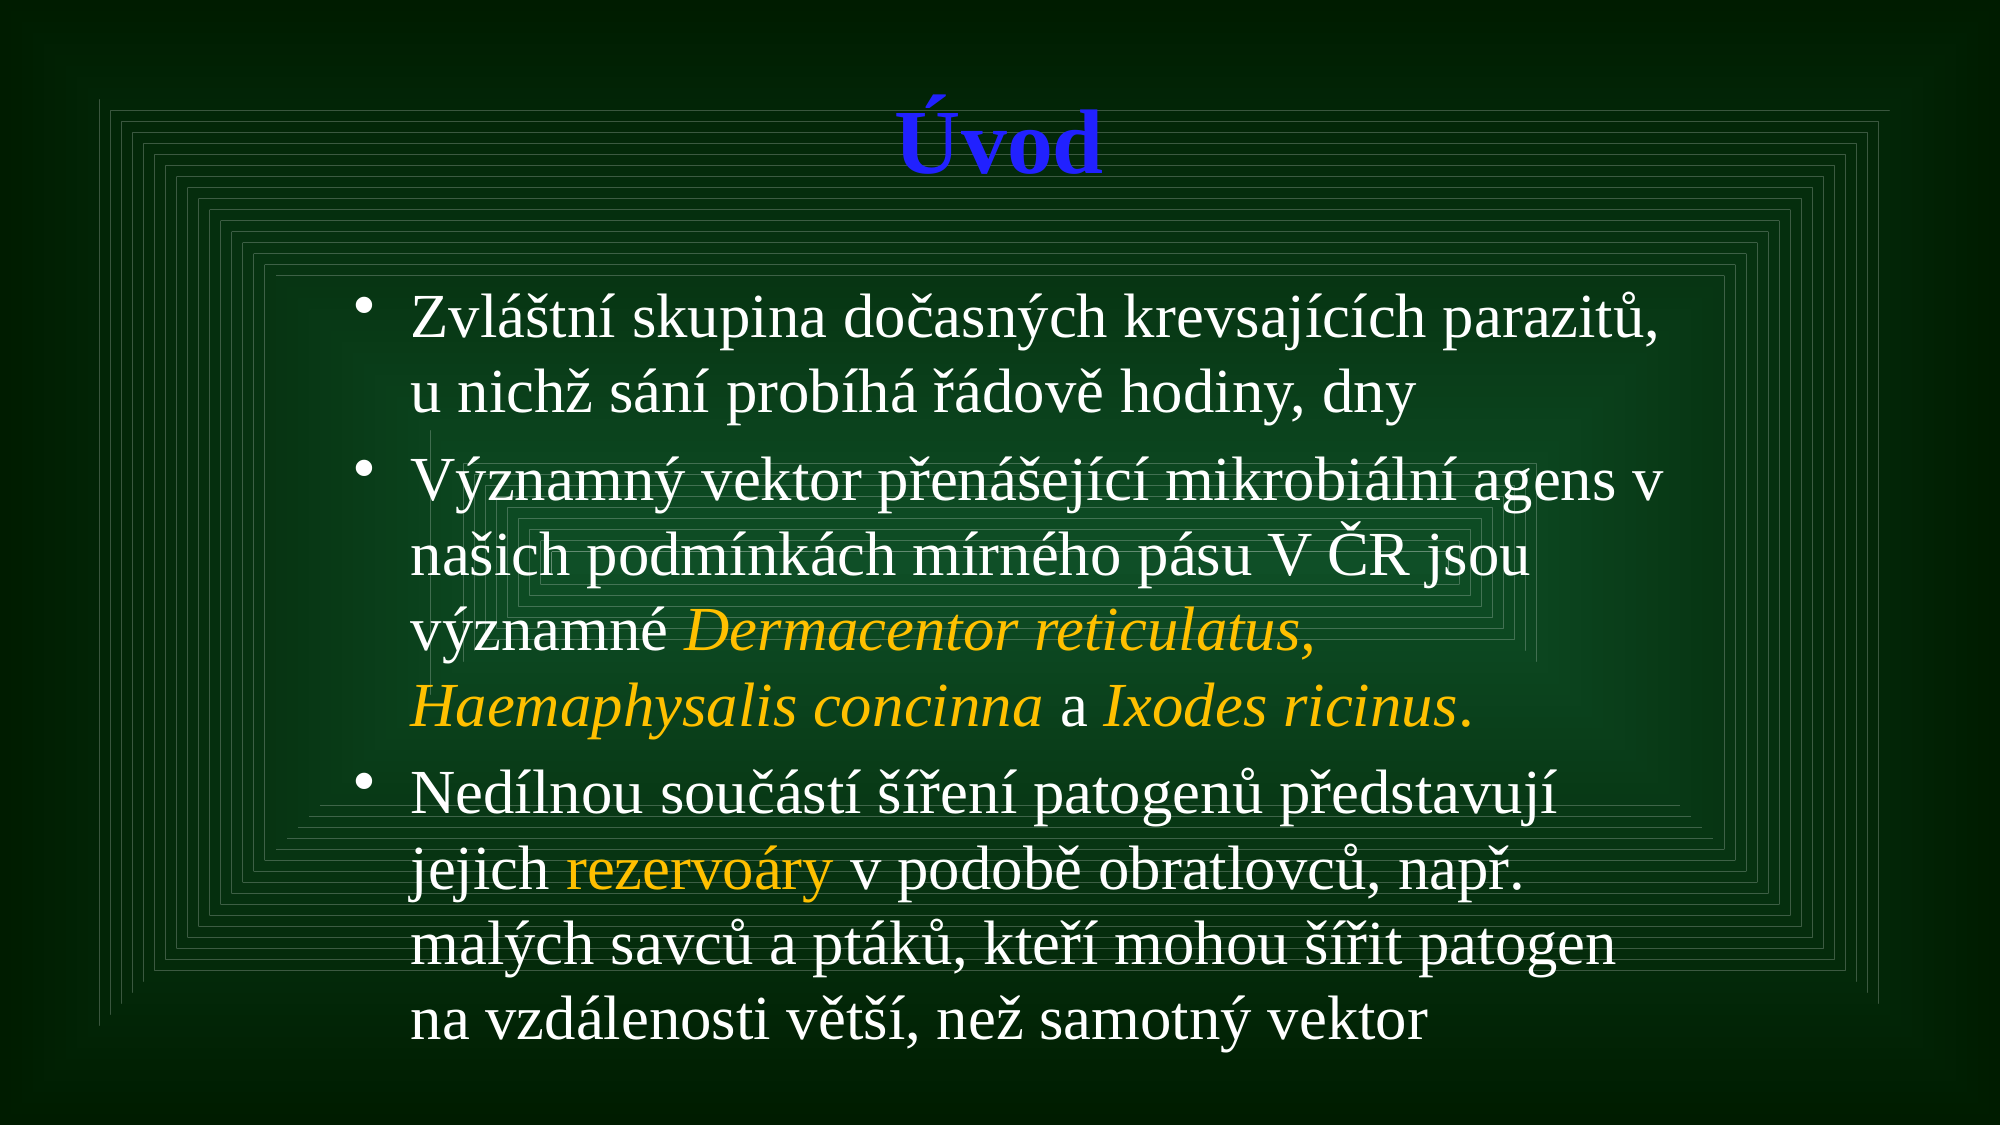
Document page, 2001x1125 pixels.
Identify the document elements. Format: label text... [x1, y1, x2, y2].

title Úvod [362, 42, 1638, 231]
list Zvláštní skupina dočasných krevsajících parazitů, u nichž sání probíhá řádově hodiny, dny Významný vektor přenášející mikrobiální agens v našich podmínkách mírného pásu V ČR jsou významné Dermacentor reticulatus, Haemaphysalis concinna a Ixodes ricinus. Nedílnou součástí šíření patogenů představují jejich rezervoáry v podobě obratlovců, např. malých savců a ptáků, kteří mohou šířit patogen na vzdálenosti větší, než samotný vektor [338, 267, 1689, 1076]
